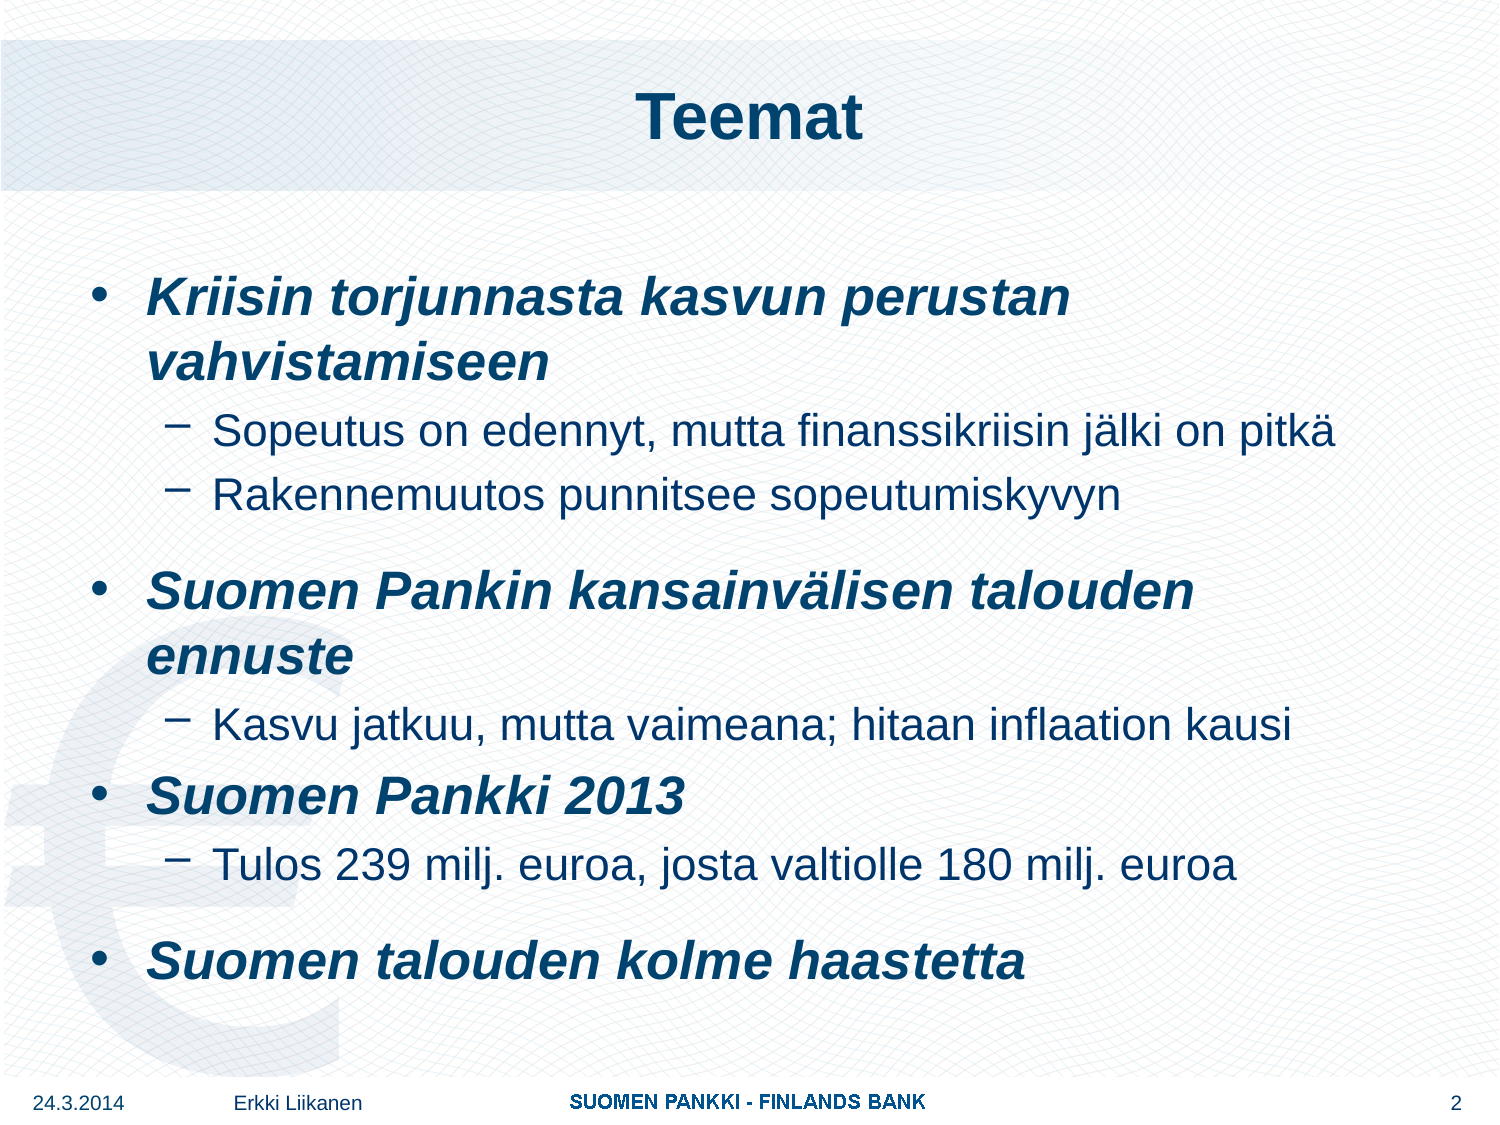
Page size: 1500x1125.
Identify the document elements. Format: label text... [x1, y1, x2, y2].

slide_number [17, 1074, 207, 1125]
footer Erkki Liikanen [218, 1074, 526, 1125]
picture [0, 0, 1500, 1125]
list Kriisin torjunnasta kasvun perustan vahvistamiseen Sopeutus on edennyt, mutta finanssikriisin jälki on pitkä Rakennemuutos punnitsee sopeutumiskyvyn Suomen Pankin kansainvälisen talouden ennuste Kasvu jatkuu, mutta vaimeana; hitaan inflaation kausi Suomen Pankki 2013 Tulos 239 milj. euroa, josta valtiolle 180 milj. euroa Suomen talouden kolme haastetta [74, 253, 1426, 997]
slide_number 2 [1316, 1074, 1478, 1125]
title Teemat [87, 18, 1413, 207]
